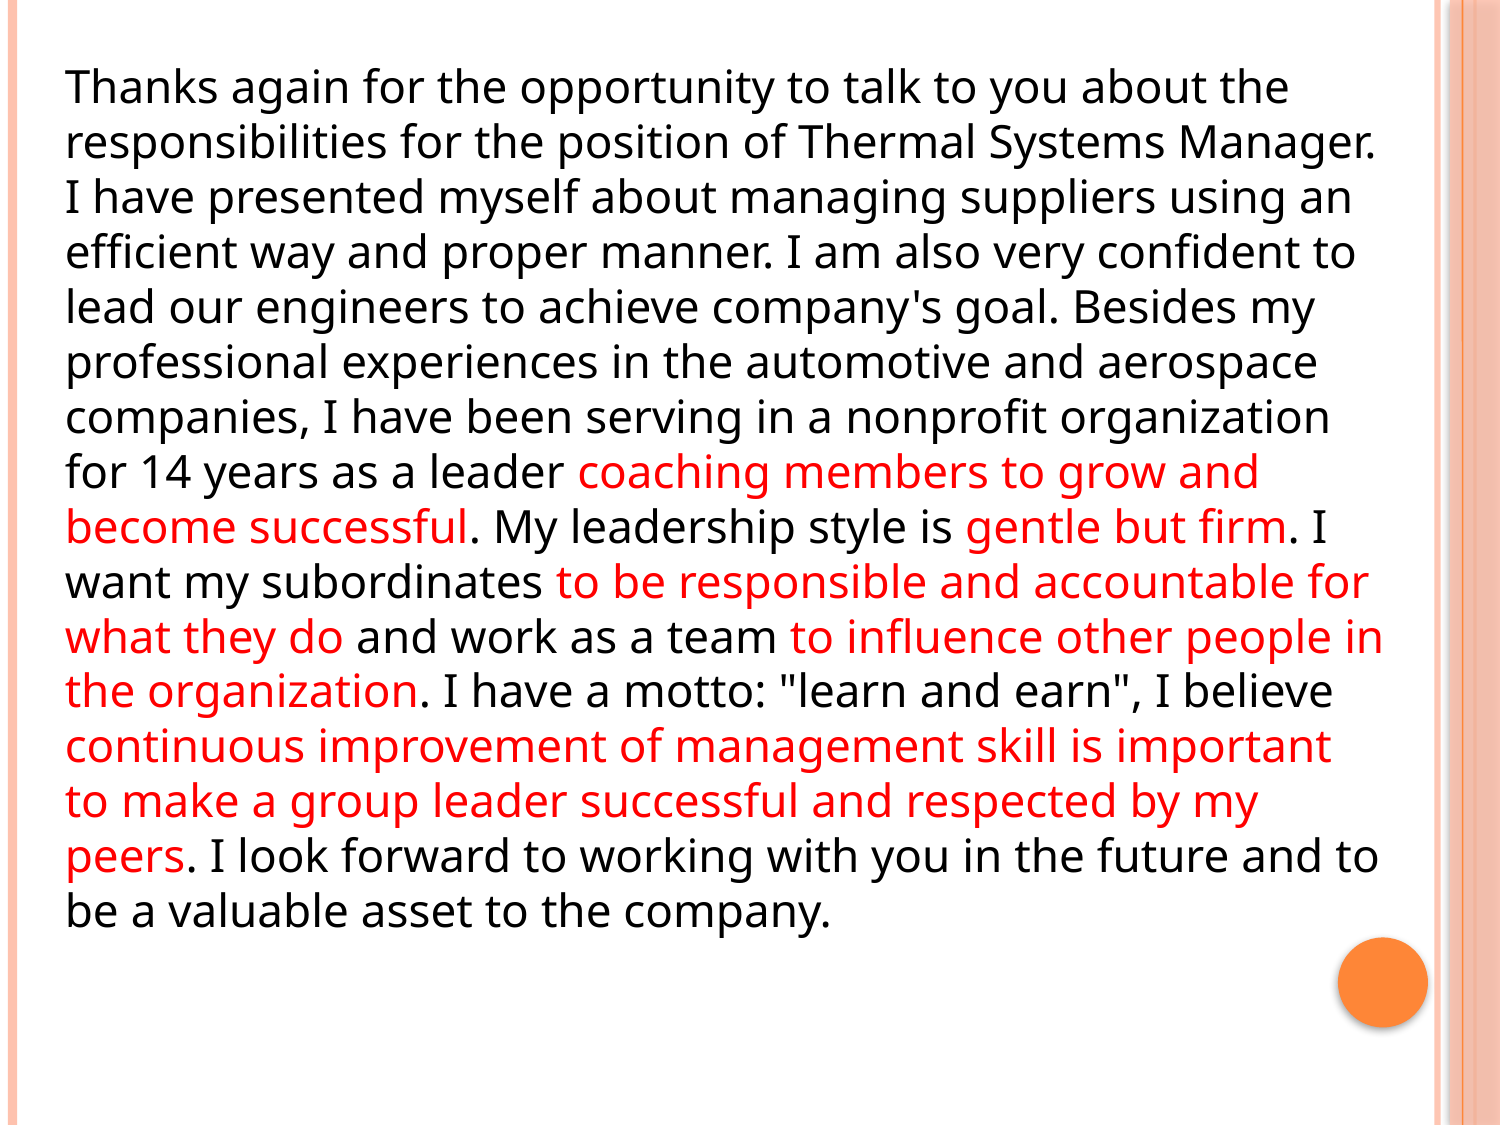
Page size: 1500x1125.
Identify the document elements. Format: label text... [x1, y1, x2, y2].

list Thanks again for the opportunity to talk to you about the responsibilities for the position of Thermal Systems Manager. I have presented myself about managing suppliers using an efficient way and proper manner. I am also very confident to lead our engineers to achieve company's goal. Besides my professional experiences in the automotive and aerospace companies, I have been serving in a nonprofit organization for 14 years as a leader coaching members to grow and become successful. My leadership style is gentle but firm. I want my subordinates to be responsible and accountable for what they do and work as a team to influence other people in the organization. I have a motto: "learn and earn", I believe continuous improvement of management skill is important to make a group leader successful and respected by my peers. I look forward to working with you in the future and to be a valuable asset to the company. [50, 50, 1400, 793]
